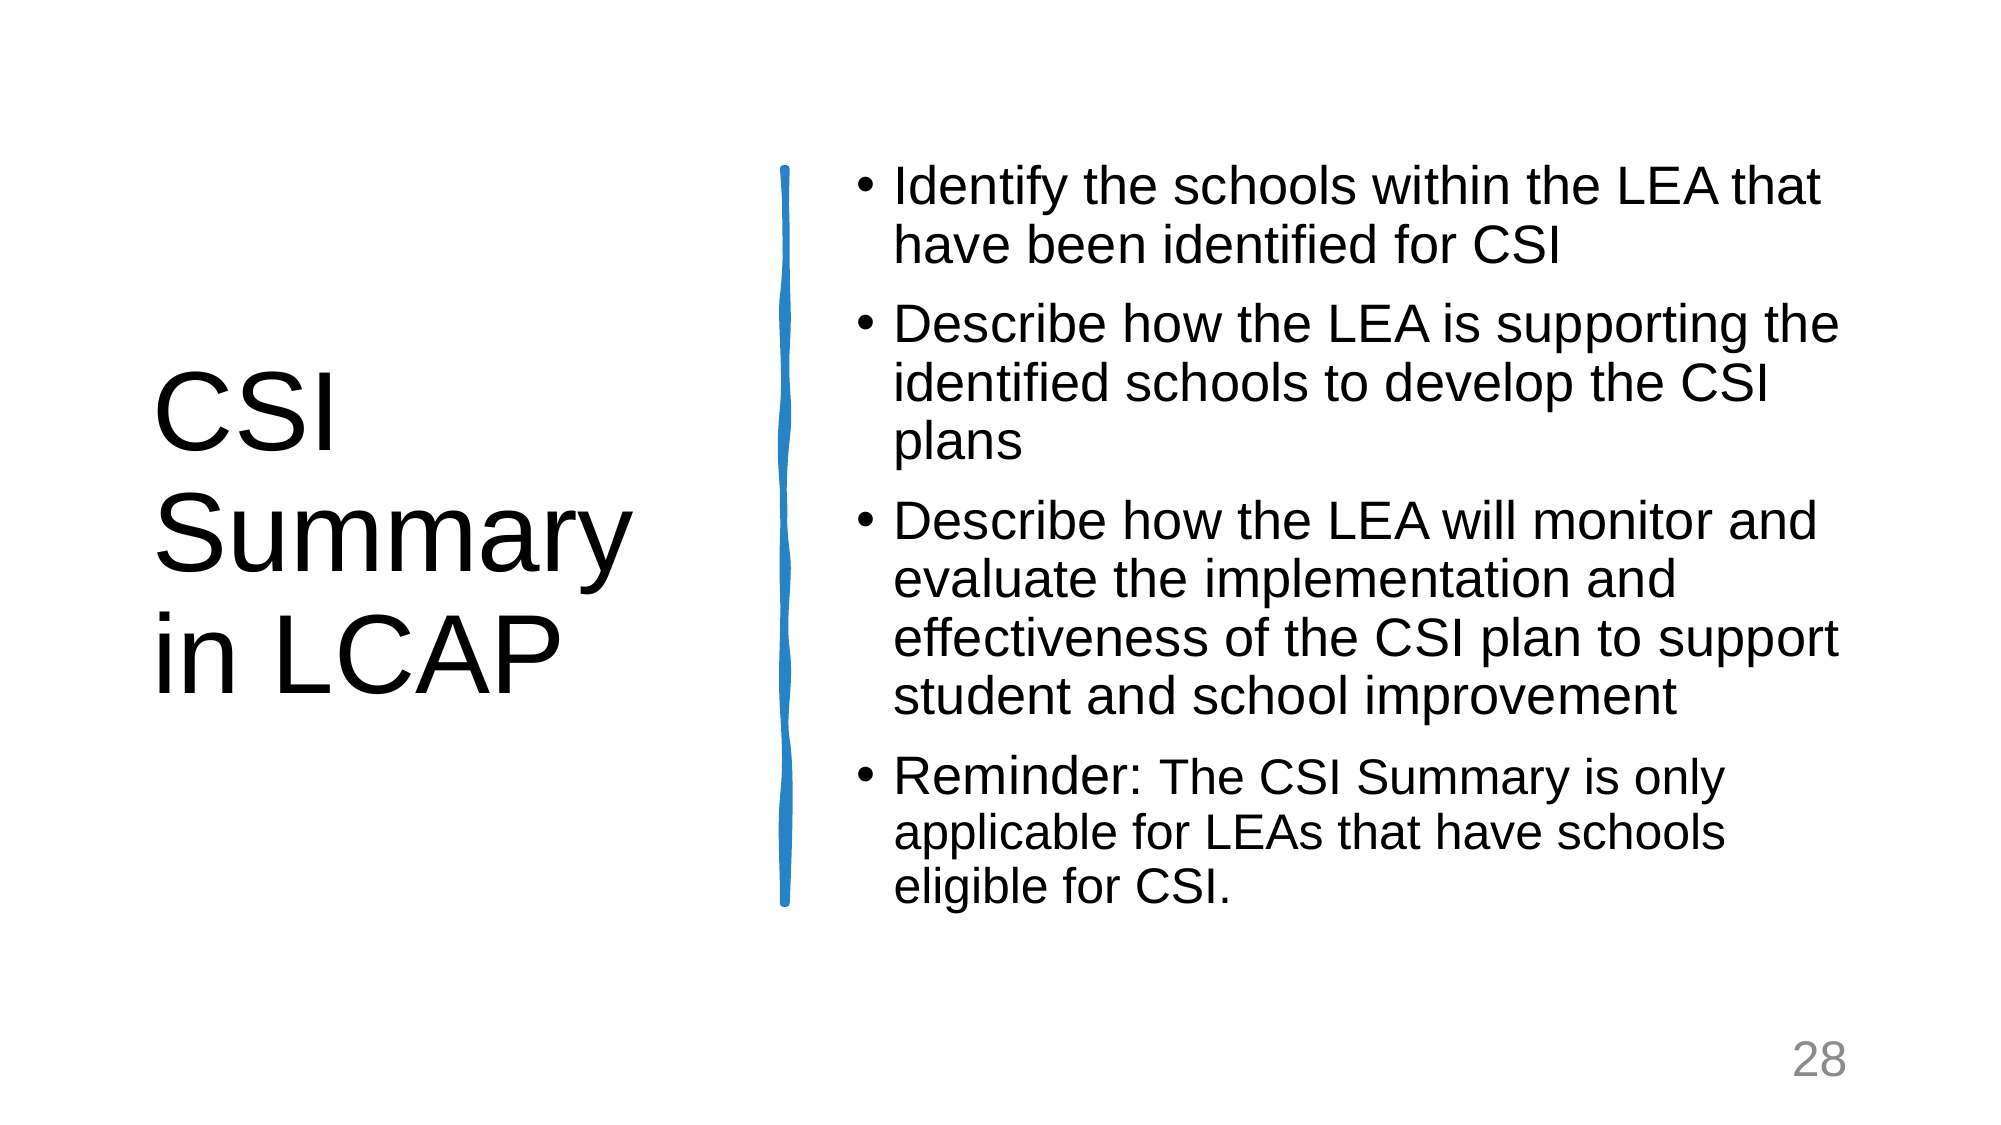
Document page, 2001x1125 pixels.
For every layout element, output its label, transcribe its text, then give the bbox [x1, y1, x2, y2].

title CSI Summary in LCAP [138, 90, 729, 981]
slide_number 28 [1412, 1010, 1863, 1103]
list Identify the schools within the LEA that have been identified for CSI Describe how the LEA is supporting the identified schools to develop the CSI plans Describe how the LEA will monitor and evaluate the implementation and effectiveness of the CSI plan to support student and school improvement Reminder: The CSI Summary is only applicable for LEAs that have schools eligible for CSI. [840, 90, 1862, 982]
text_box [780, 167, 791, 905]
